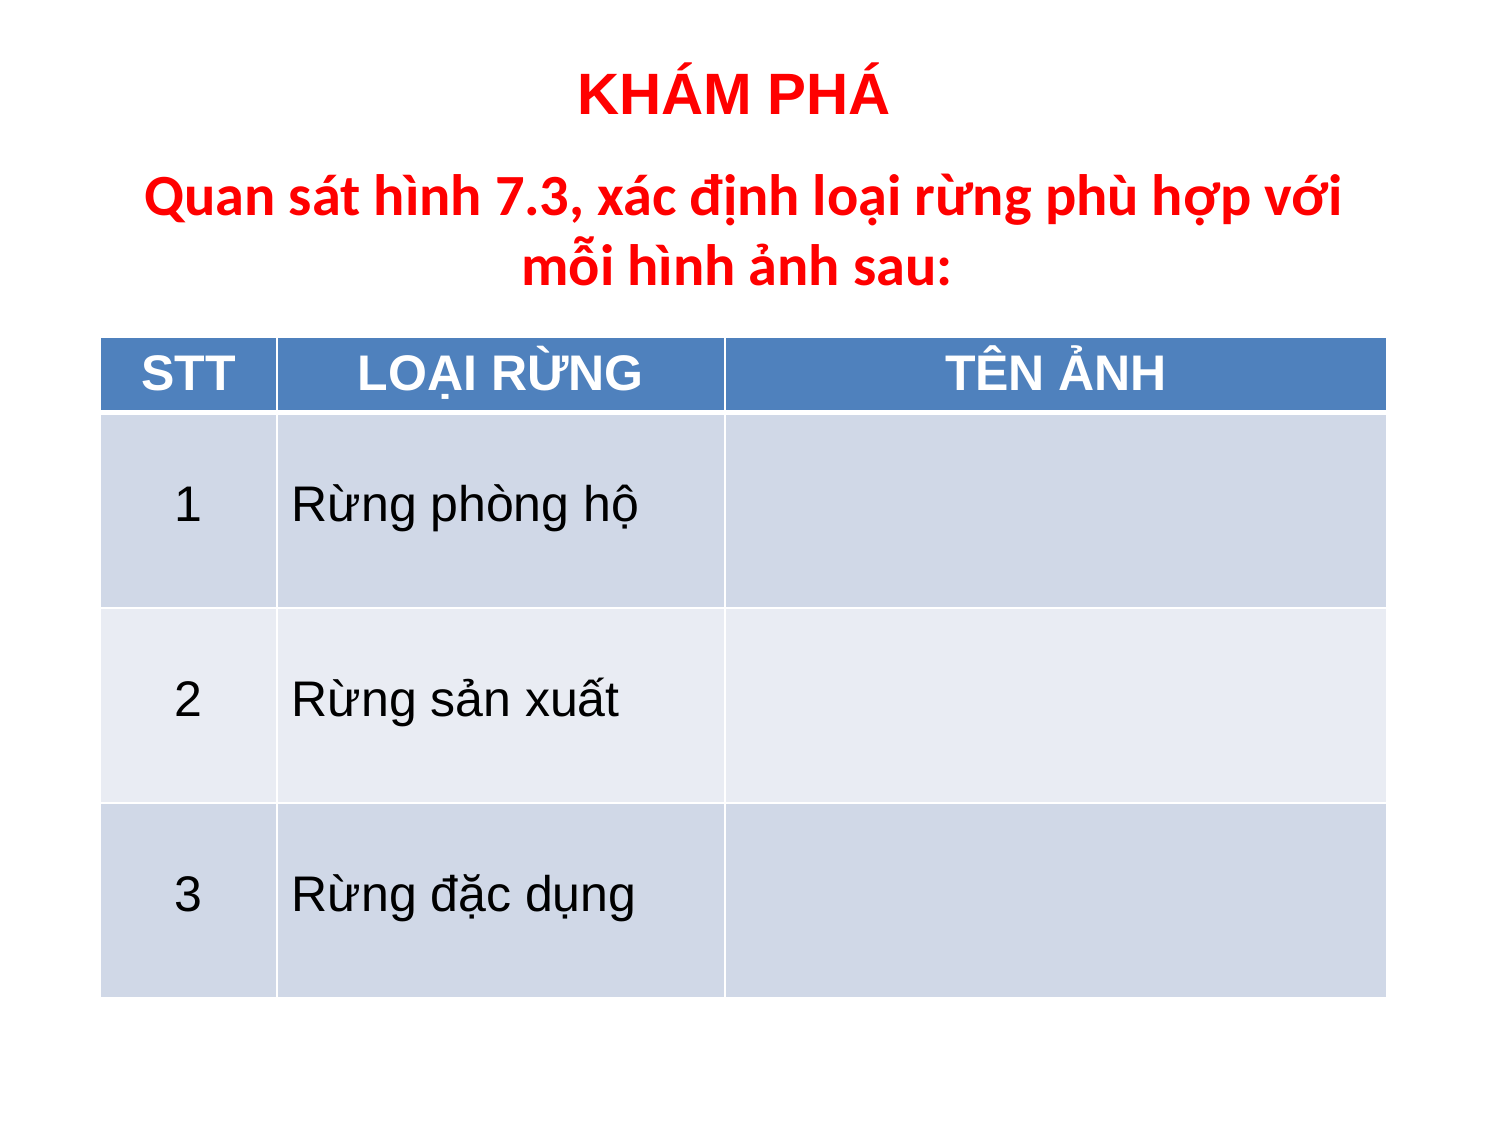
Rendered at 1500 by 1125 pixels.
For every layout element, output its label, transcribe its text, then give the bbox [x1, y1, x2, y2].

table_header STT [101, 338, 276, 410]
text_box Quan sát hình 7.3, xác định loại rừng phù hợp với mỗi hình ảnh sau: [81, 149, 1407, 305]
text_box KHÁM PHÁ [562, 48, 988, 134]
table_cell 1 [101, 415, 276, 607]
table_cell Rừng sản xuất [278, 609, 724, 802]
table_header LOẠI RỪNG [278, 338, 724, 410]
table_cell 2 [101, 609, 276, 802]
table_cell 3 [101, 804, 276, 997]
table_cell [726, 804, 1386, 997]
table_header TÊN ẢNH [726, 338, 1386, 410]
table_cell Rừng đặc dụng [278, 804, 724, 997]
table_cell [726, 415, 1386, 607]
table_cell [726, 609, 1386, 802]
table_cell Rừng phòng hộ [278, 415, 724, 607]
